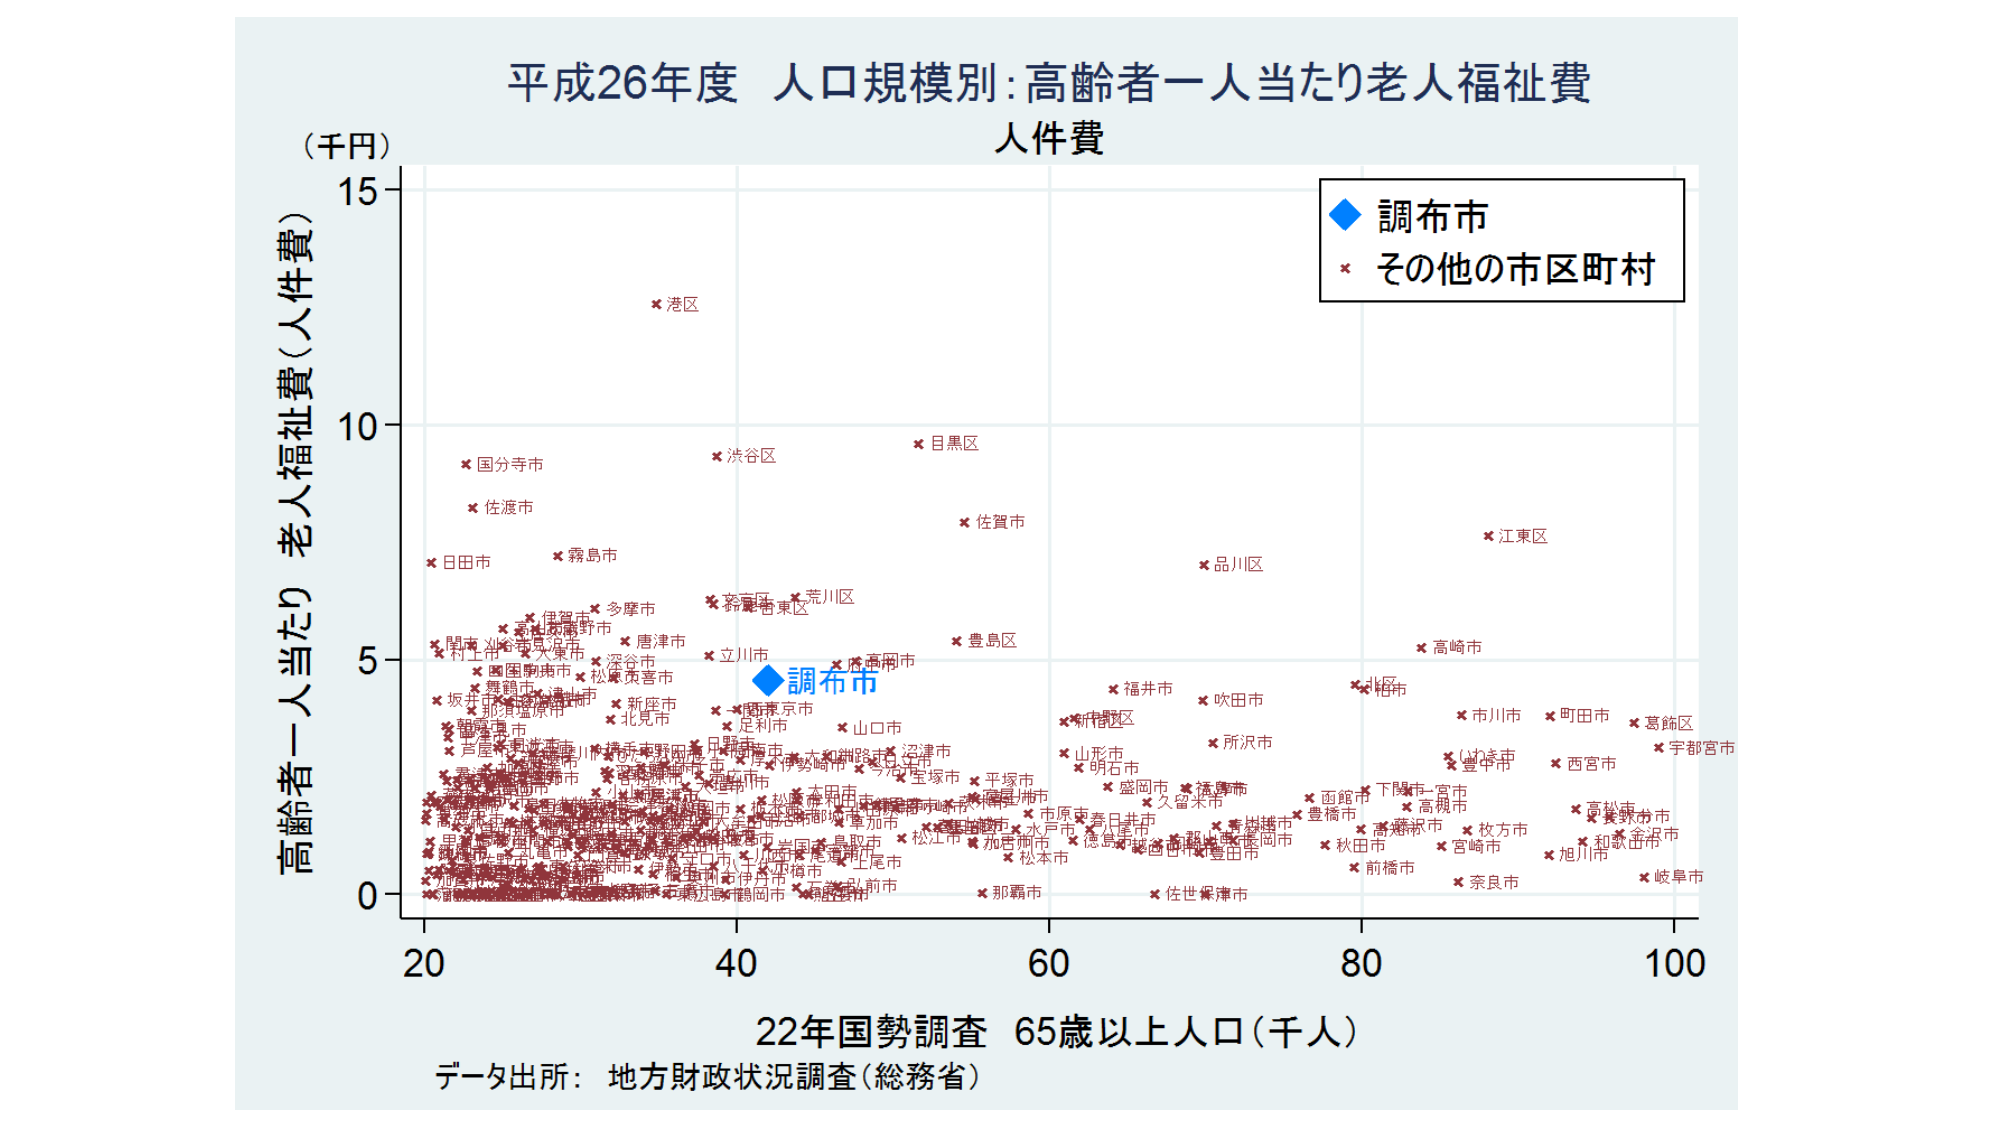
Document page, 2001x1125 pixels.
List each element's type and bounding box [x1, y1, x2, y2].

list [235, 17, 1738, 1110]
